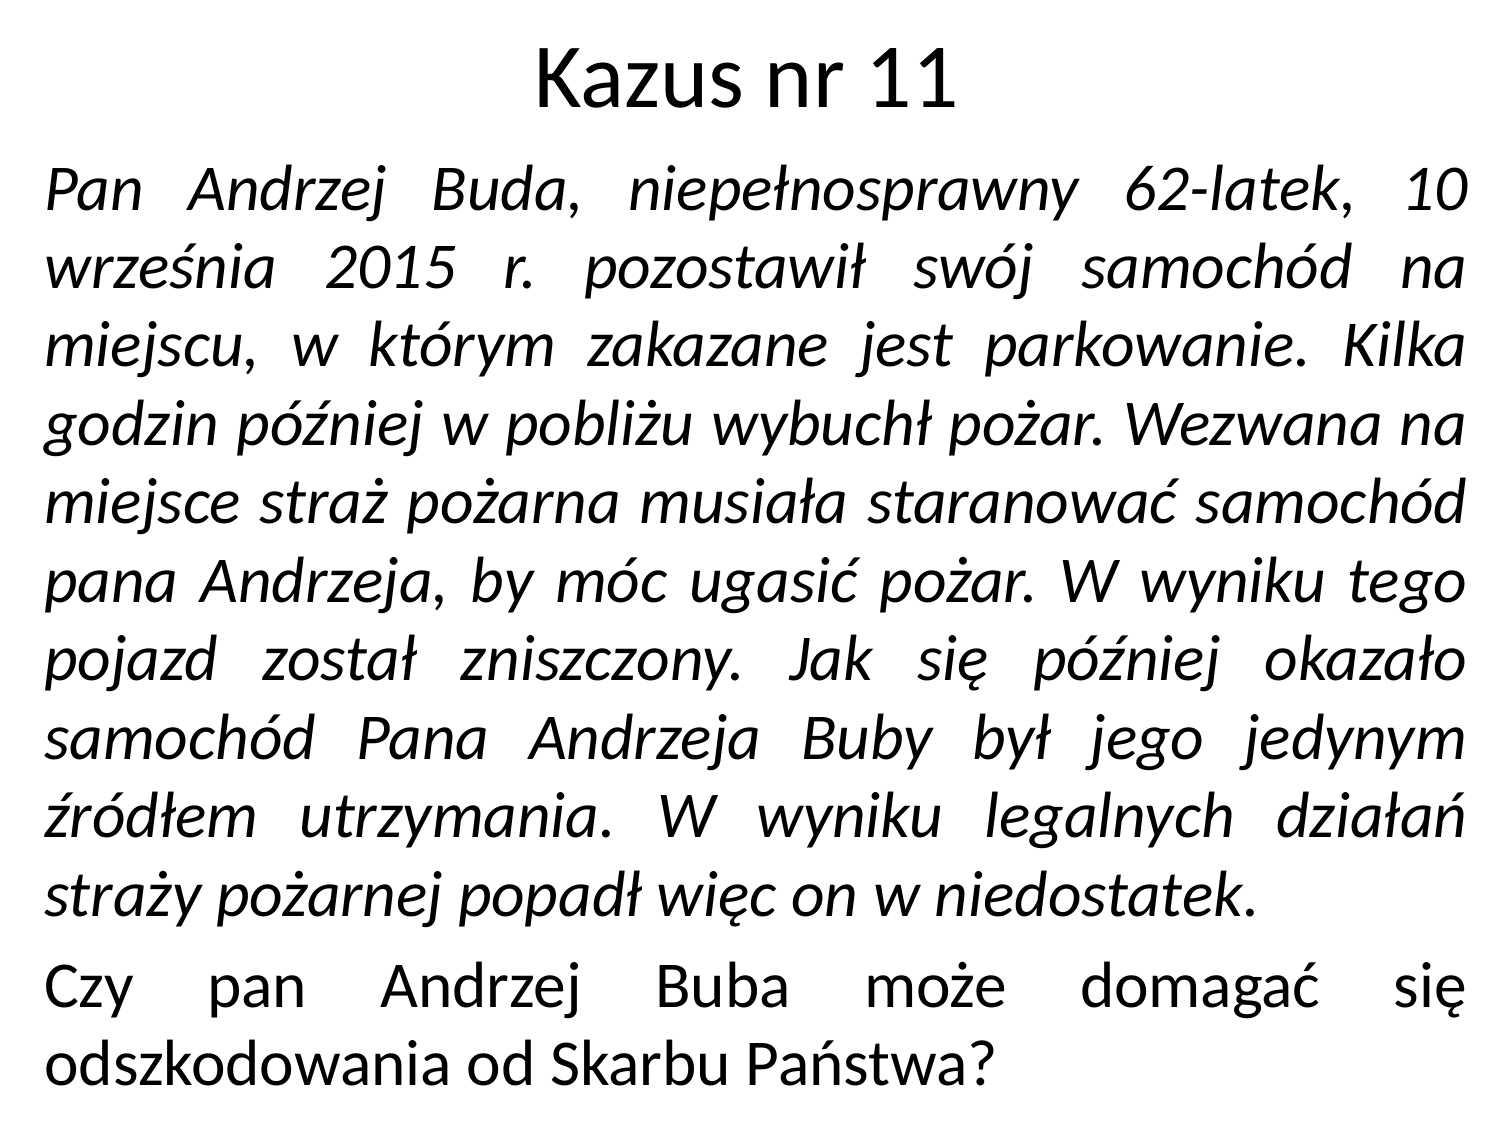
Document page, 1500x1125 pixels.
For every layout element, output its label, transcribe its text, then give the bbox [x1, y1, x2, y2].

title Kazus nr 11 [71, 4, 1422, 137]
list Pan Andrzej Buda, niepełnosprawny 62-latek, 10 września 2015 r. pozostawił swój samochód na miejscu, w którym zakazane jest parkowanie. Kilka godzin później w pobliżu wybuchł pożar. Wezwana na miejsce straż pożarna musiała staranować samochód pana Andrzeja, by móc ugasić pożar. W wyniku tego pojazd został zniszczony. Jak się później okazało samochód Pana Andrzeja Buby był jego jedynym źródłem utrzymania. W wyniku legalnych działań straży pożarnej popadł więc on w niedostatek. Czy pan Andrzej Buba może domagać się odszkodowania od Skarbu Państwa? [29, 137, 1483, 1125]
